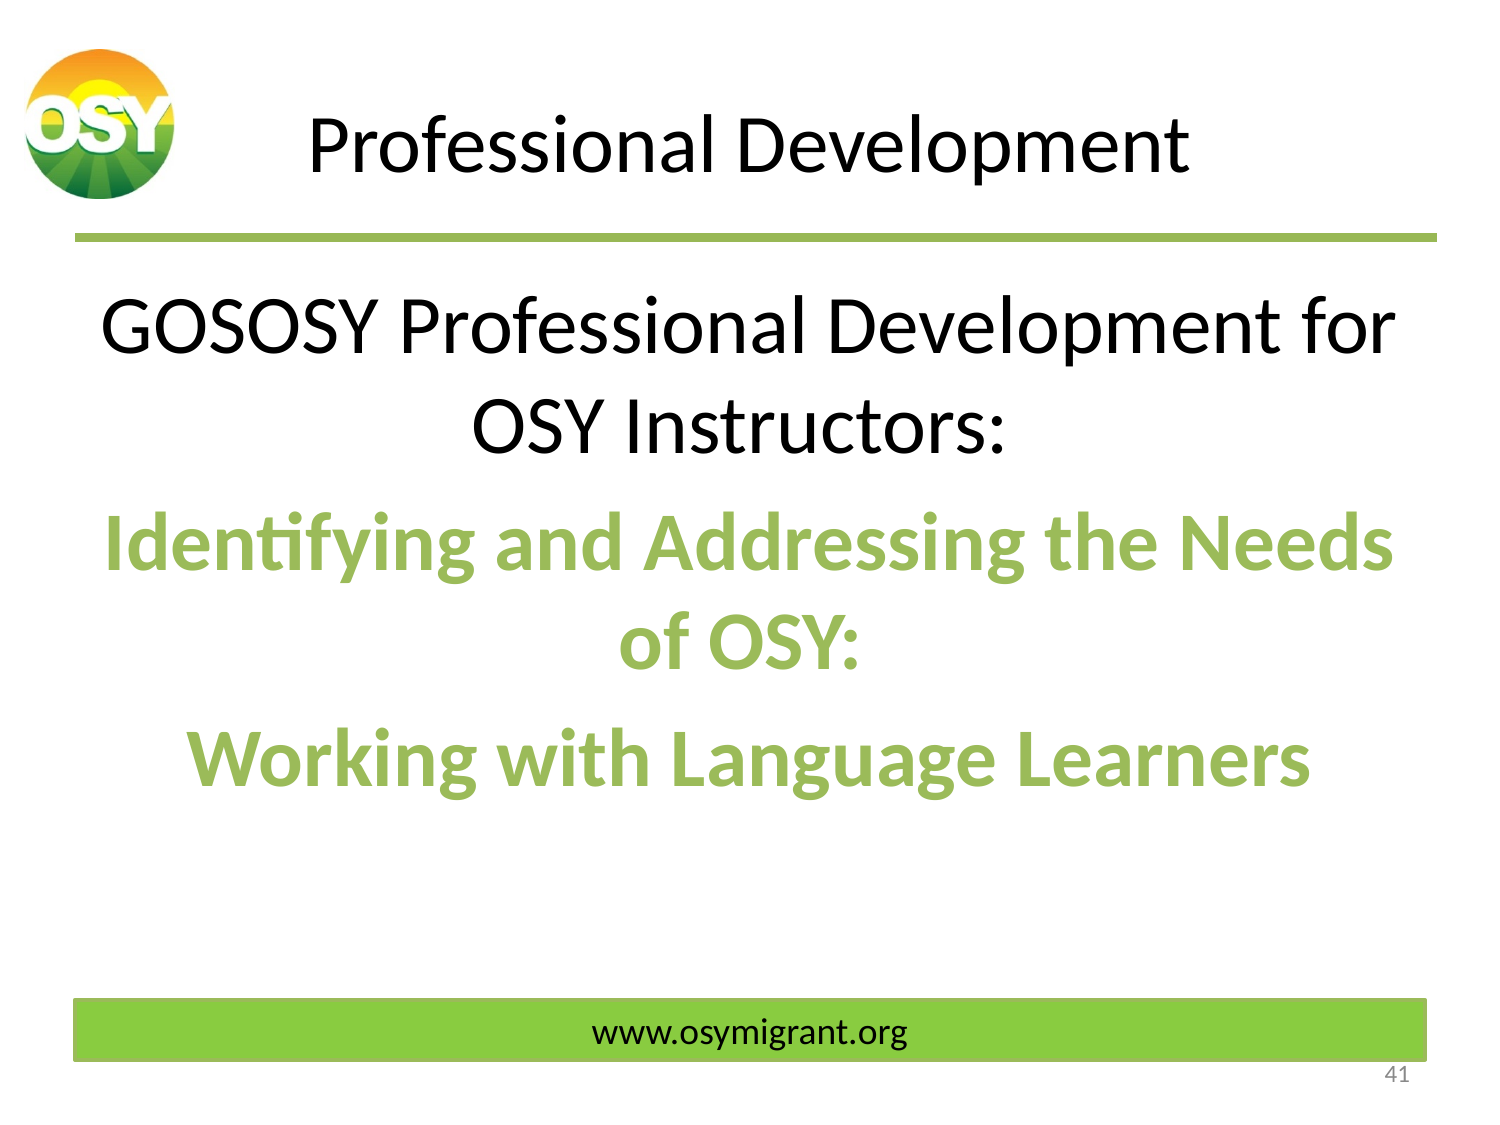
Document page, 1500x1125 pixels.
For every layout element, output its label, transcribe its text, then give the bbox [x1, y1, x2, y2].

picture [24, 49, 176, 199]
list GOSOSY Professional Development for OSY Instructors: Identifying and Addressing the Needs of OSY: Working with Language Learners [75, 262, 1425, 998]
text_box www.osymigrant.org [73, 998, 1427, 1062]
slide_number 41 [1074, 1062, 1425, 1103]
title Professional Development [75, 45, 1425, 233]
